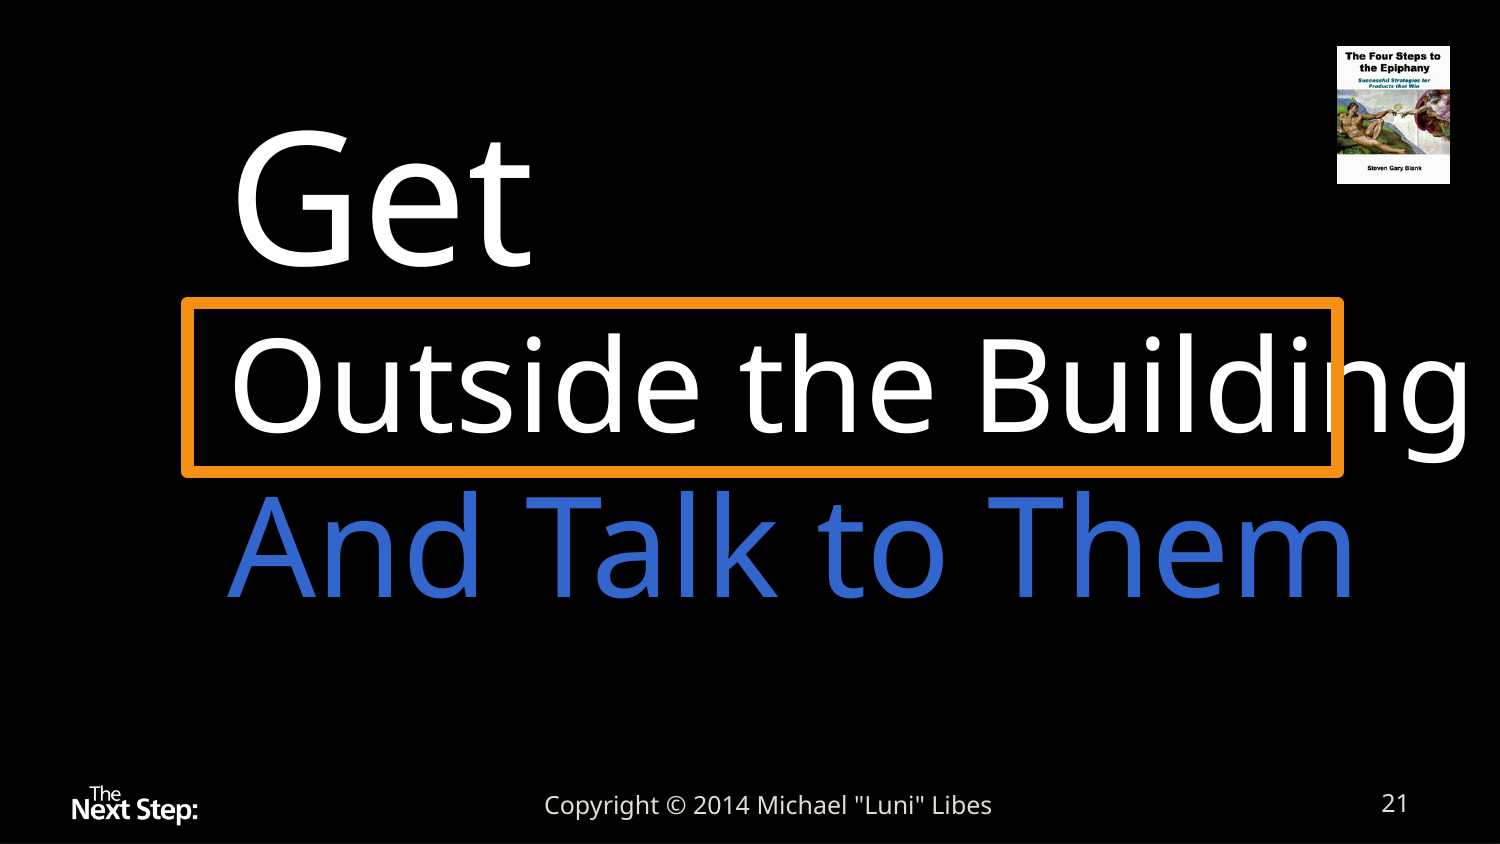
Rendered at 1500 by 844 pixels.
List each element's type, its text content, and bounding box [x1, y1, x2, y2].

picture [62, 781, 204, 832]
picture [1337, 46, 1451, 185]
title Get Outside the Building And Talk to Them [212, 65, 1500, 641]
slide_number 21 [1074, 782, 1425, 827]
footer Copyright © 2014 Michael "Luni" Libes [487, 782, 1050, 827]
text_box [185, 301, 1340, 474]
